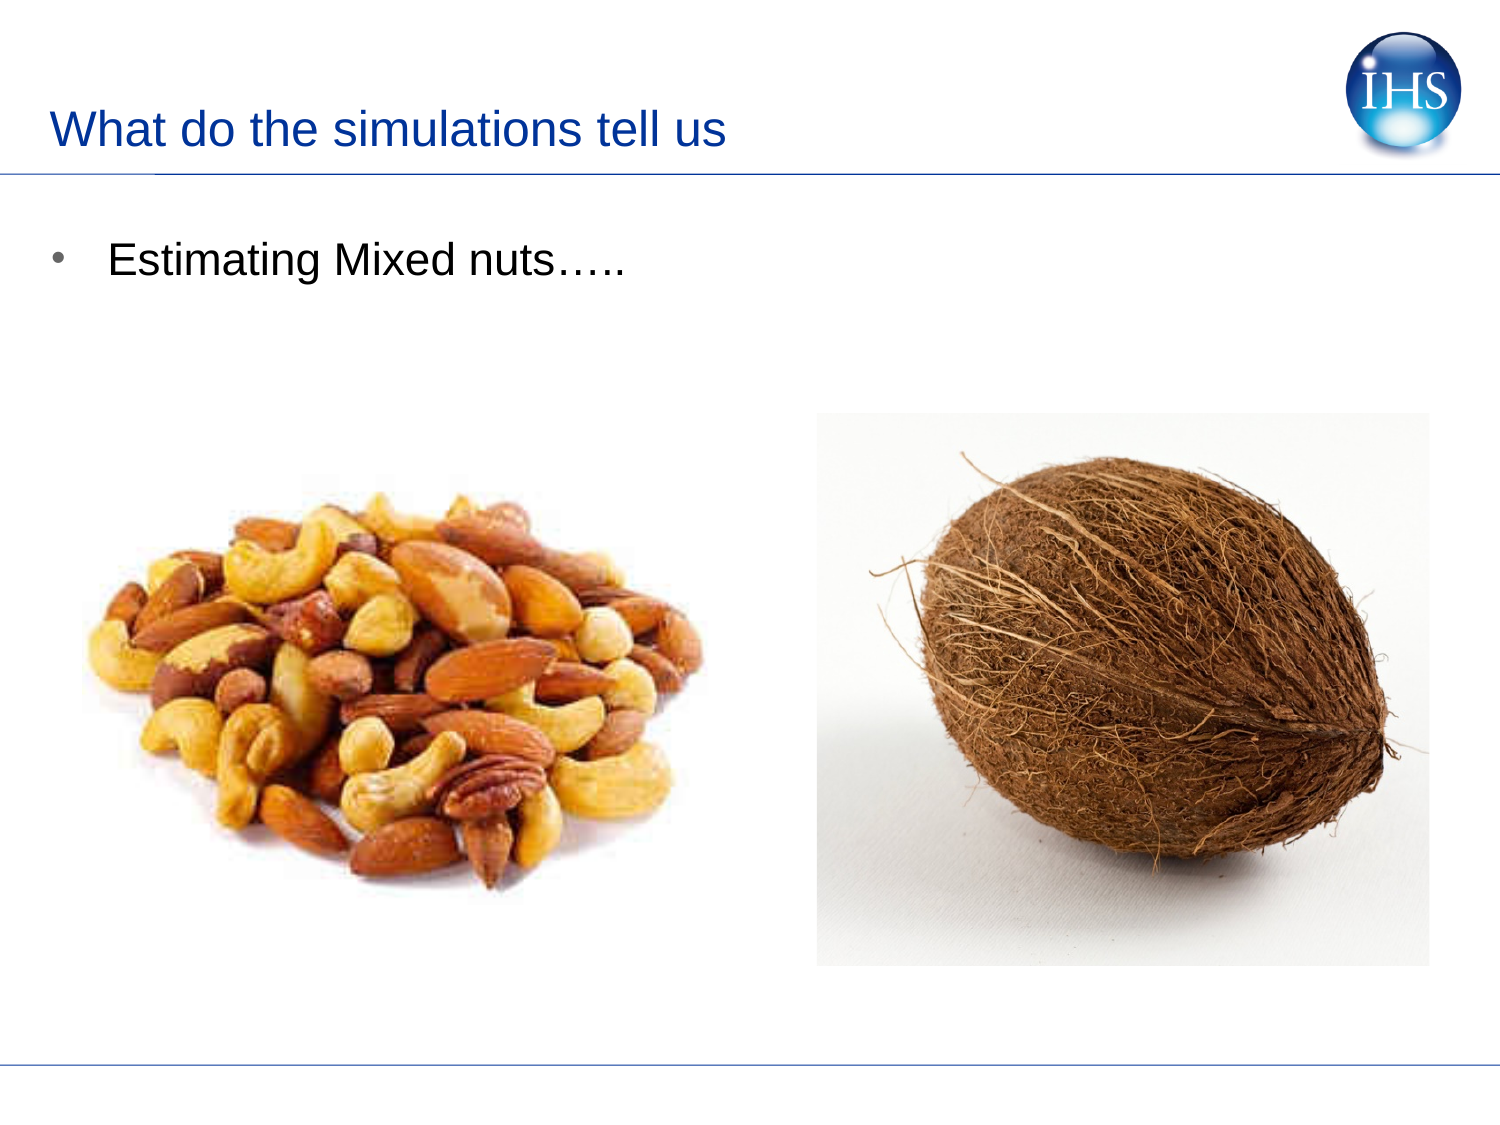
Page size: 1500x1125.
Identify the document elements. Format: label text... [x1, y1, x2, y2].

picture [816, 413, 1430, 966]
title What do the simulations tell us [34, 22, 1277, 164]
list Estimating Mixed nuts….. [36, 221, 1394, 1019]
picture [82, 474, 715, 905]
picture [1339, 25, 1467, 165]
